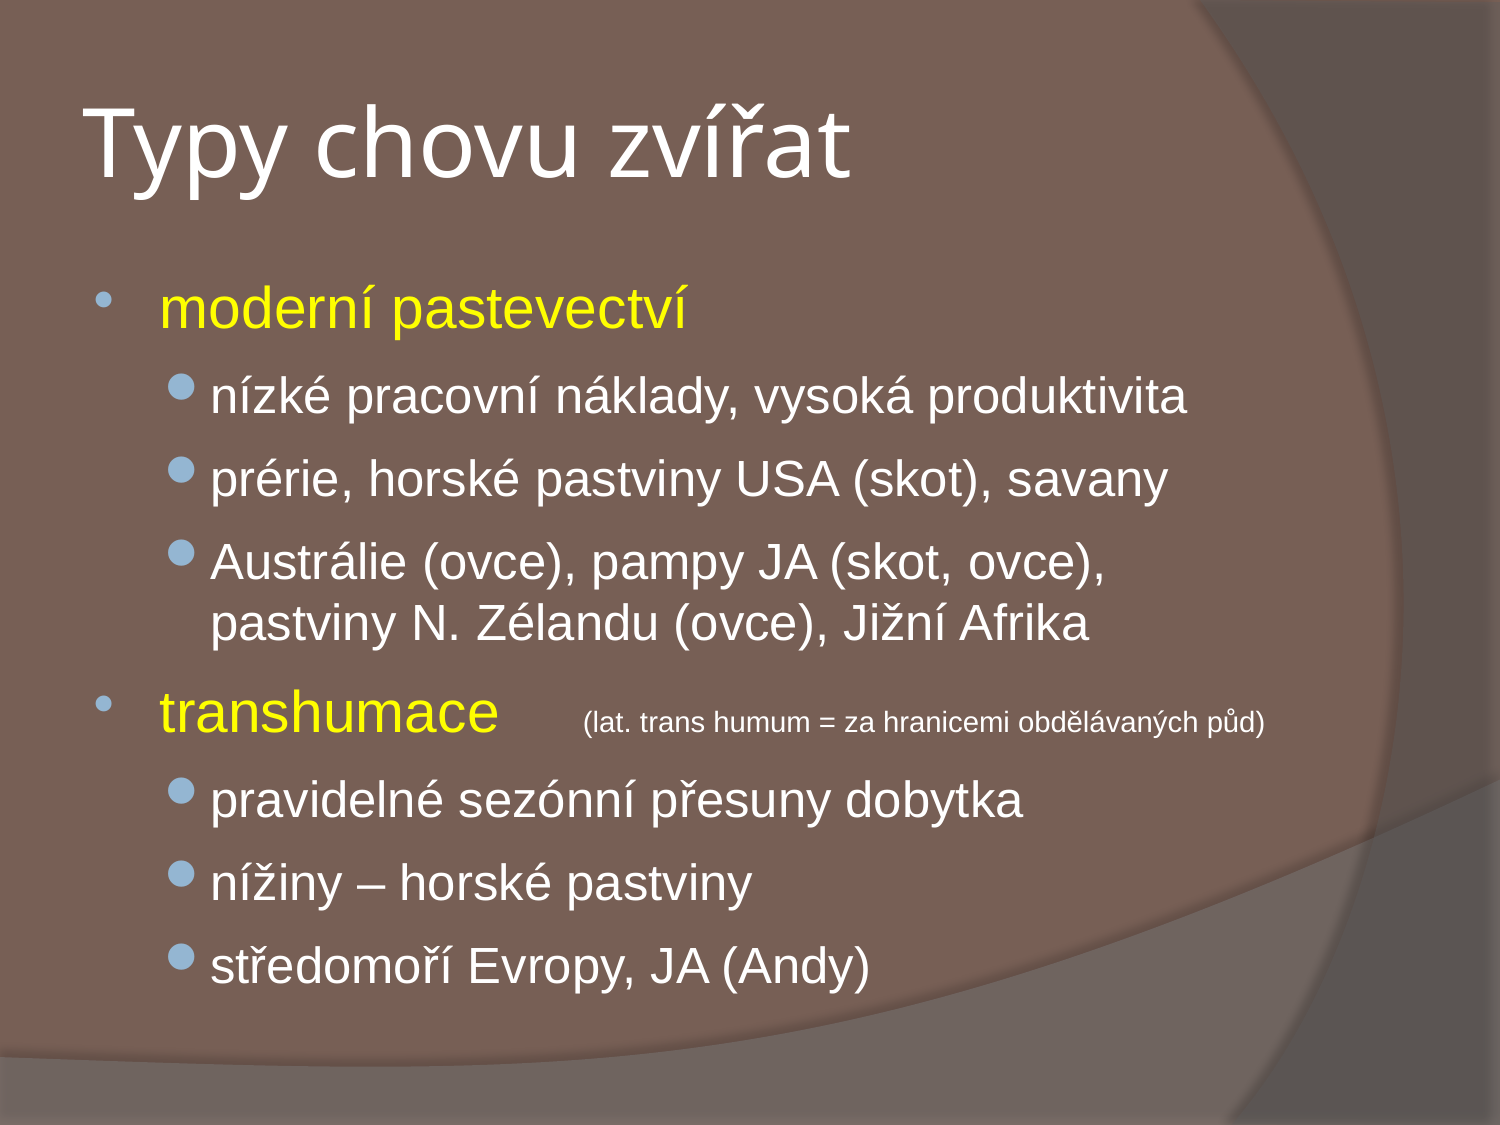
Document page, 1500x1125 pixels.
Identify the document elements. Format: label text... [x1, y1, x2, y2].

list moderní pastevectví nízké pracovní náklady, vysoká produktivita prérie, horské pastviny USA (skot), savany Austrálie (ovce), pampy JA (skot, ovce), pastviny N. Zélandu (ovce), Jižní Afrika transhumace (lat. trans humum = za hranicemi obdělávaných půd) pravidelné sezónní přesuny dobytka nížiny – horské pastviny středomoří Evropy, JA (Andy) [75, 262, 1306, 1005]
title Typy chovu zvířat [75, 45, 1300, 233]
